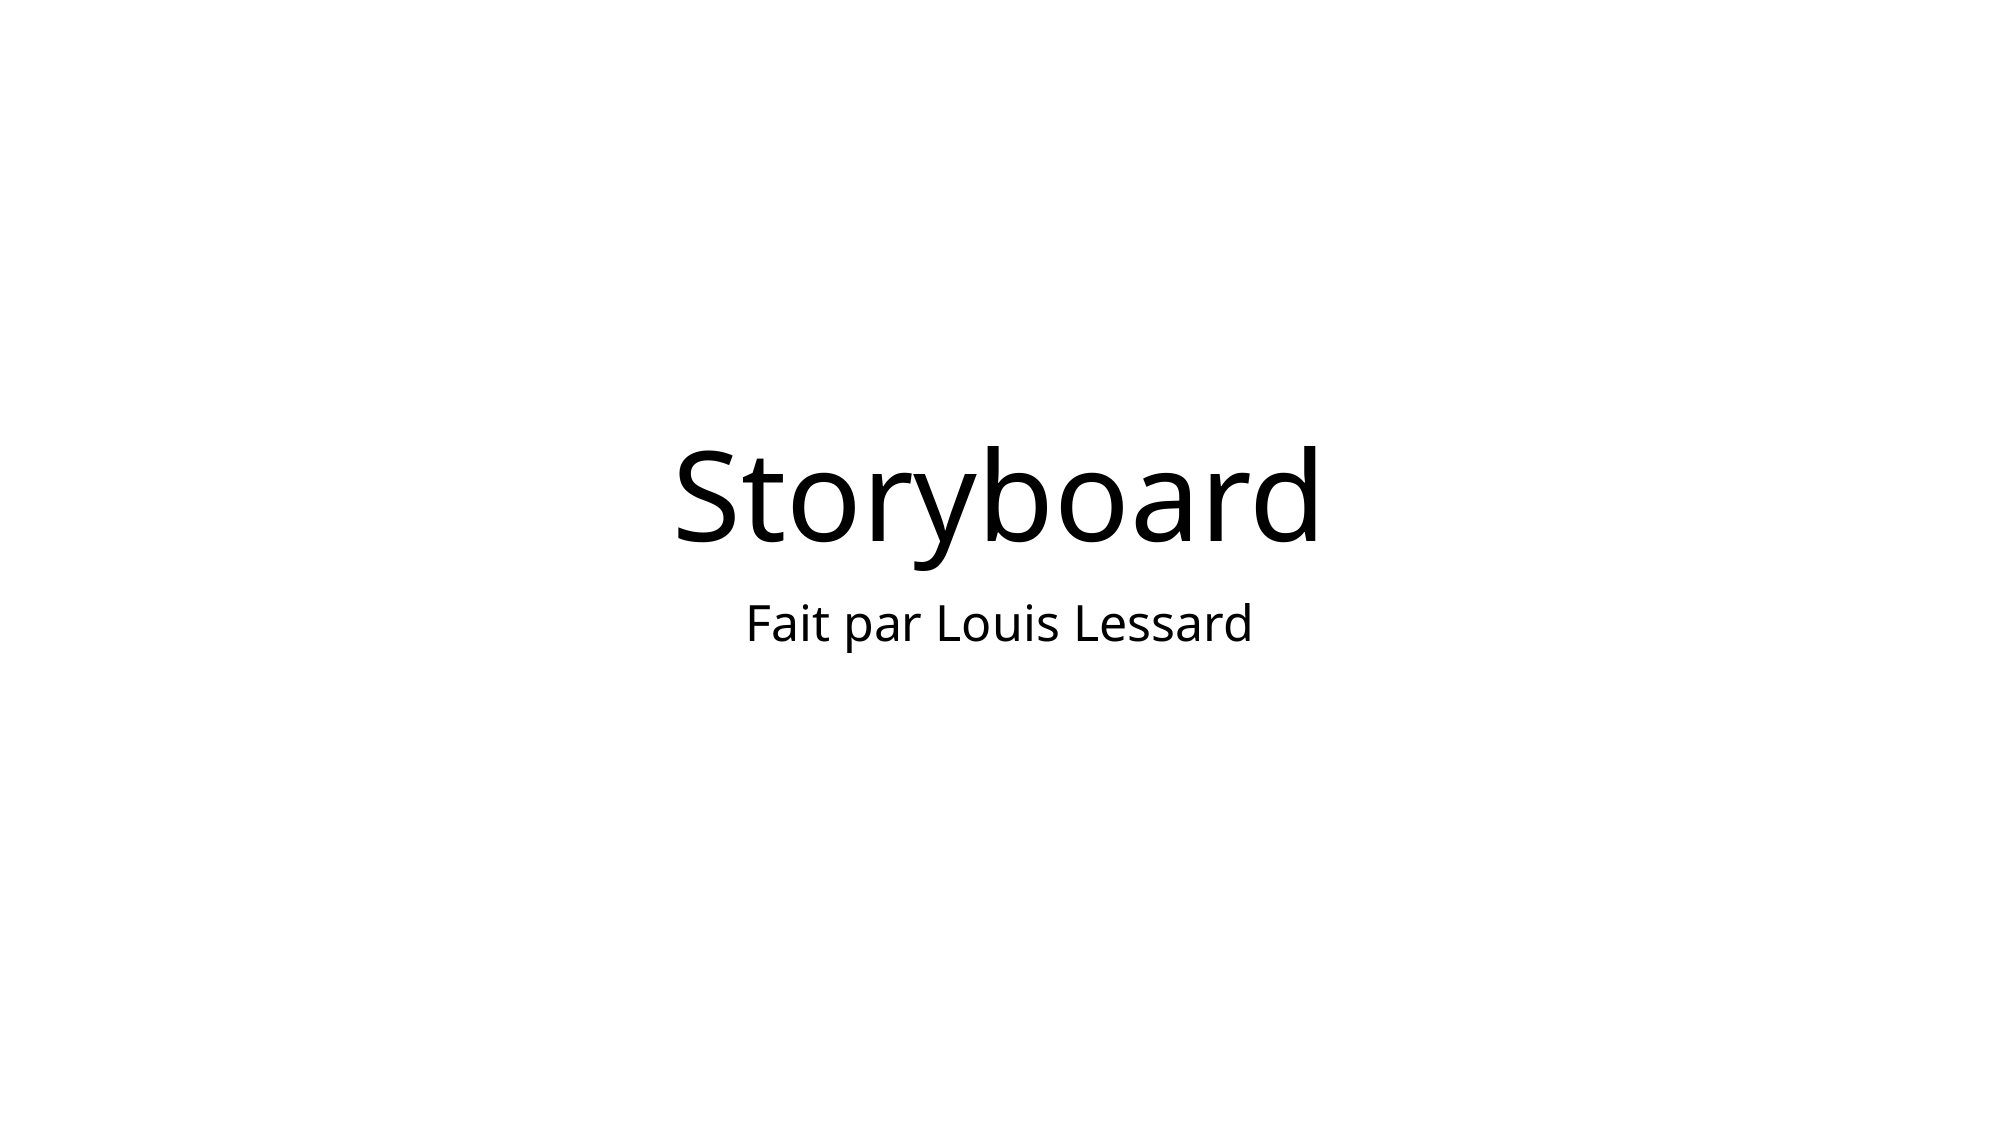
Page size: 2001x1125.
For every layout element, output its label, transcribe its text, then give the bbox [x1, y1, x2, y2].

subtitle Fait par Louis Lessard [249, 590, 1750, 863]
title Storyboard [249, 184, 1750, 576]
